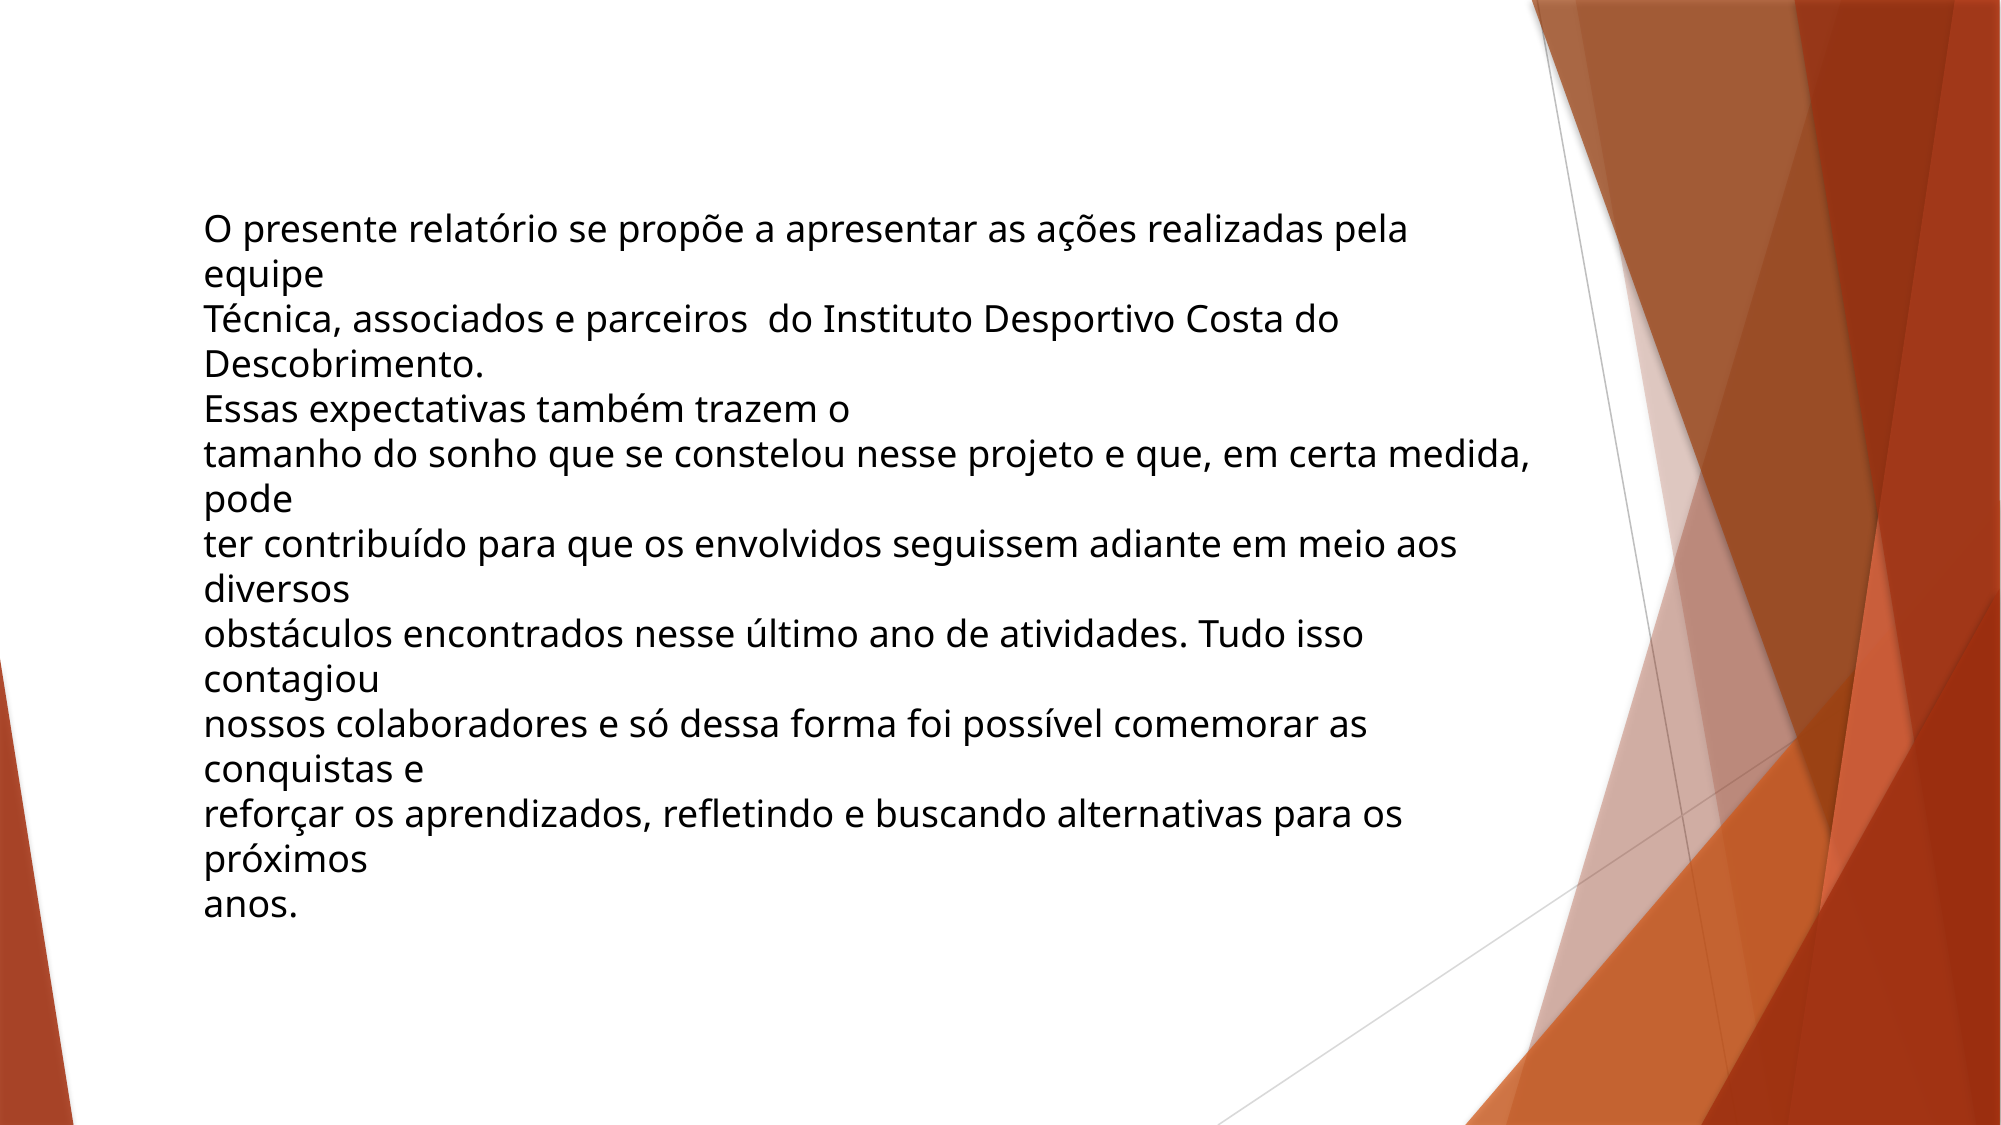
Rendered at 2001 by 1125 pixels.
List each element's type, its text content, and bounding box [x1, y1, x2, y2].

text_box O presente relatório se propõe a apresentar as ações realizadas pela equipe Técnica, associados e parceiros do Instituto Desportivo Costa do Descobrimento. Essas expectativas também trazem o tamanho do sonho que se constelou nesse projeto e que, em certa medida, pode ter contribuído para que os envolvidos seguissem adiante em meio aos diversos obstáculos encontrados nesse último ano de atividades. Tudo isso contagiou nossos colaboradores e só dessa forma foi possível comemorar as conquistas e reforçar os aprendizados, refletindo e buscando alternativas para os próximos anos. [188, 197, 1548, 933]
